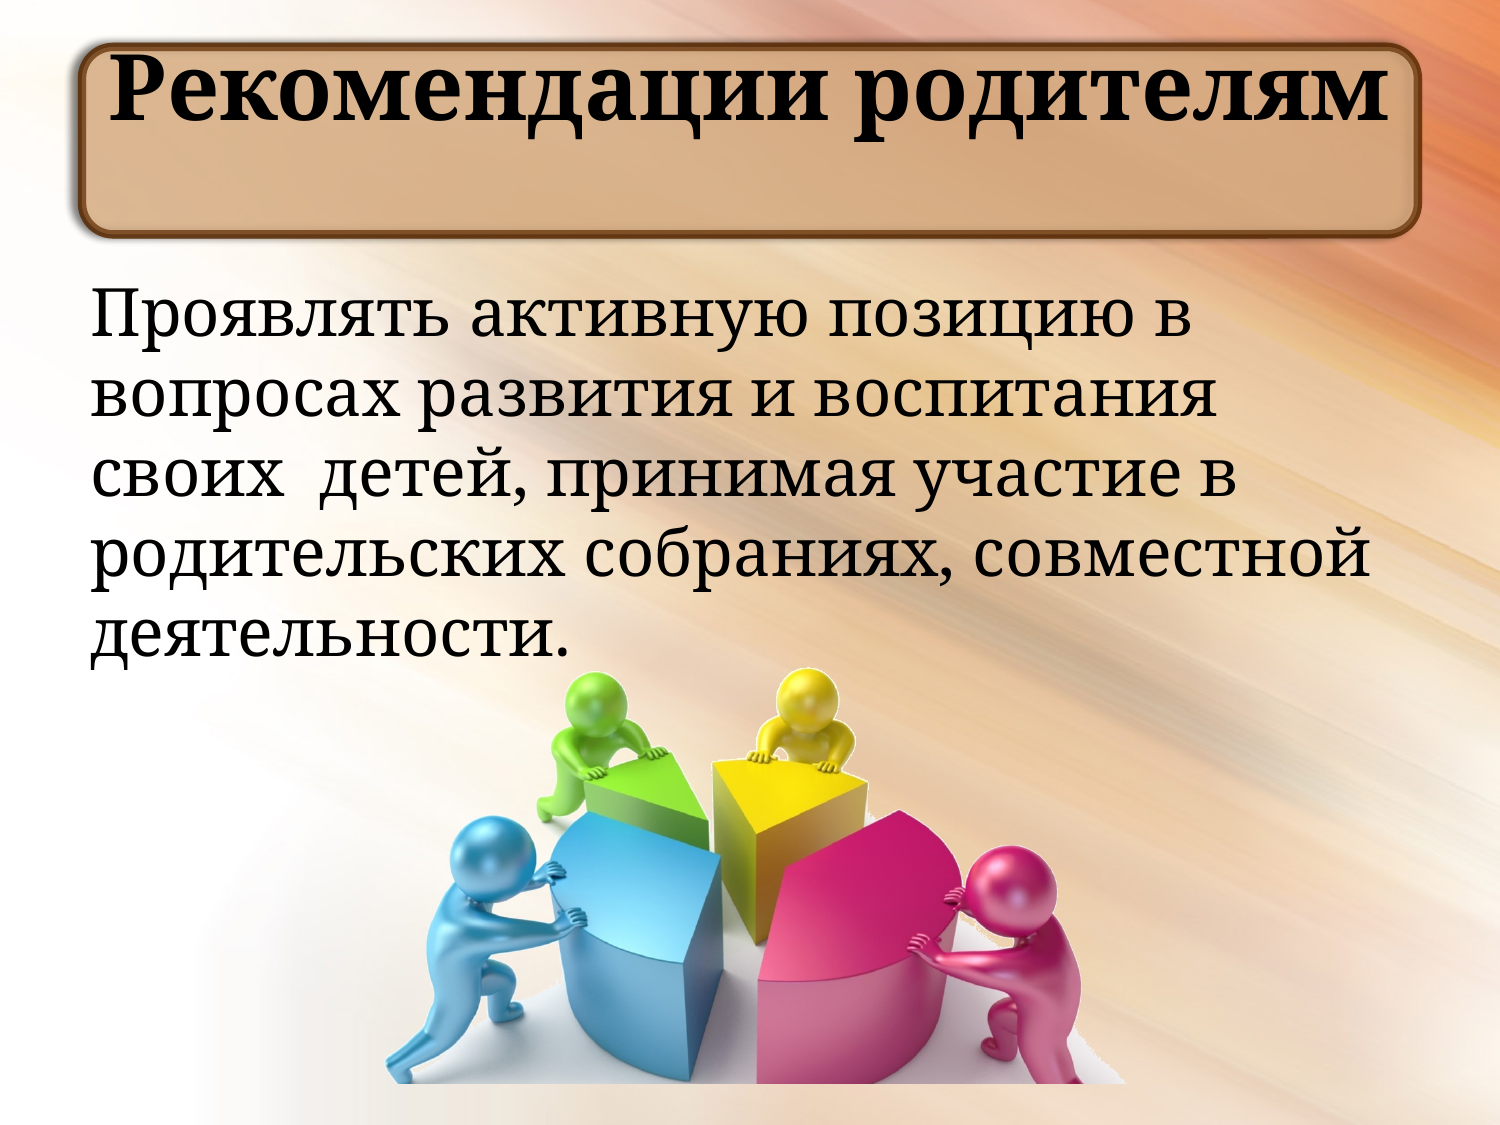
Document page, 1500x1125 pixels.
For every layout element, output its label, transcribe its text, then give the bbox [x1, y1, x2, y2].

list Проявлять активную позицию в вопросах развития и воспитания своих детей, принимая участие в родительских собраниях, совместной деятельности. [74, 262, 1426, 1006]
picture [0, 0, 1500, 1125]
title Рекомендации родителям [74, 44, 1426, 233]
